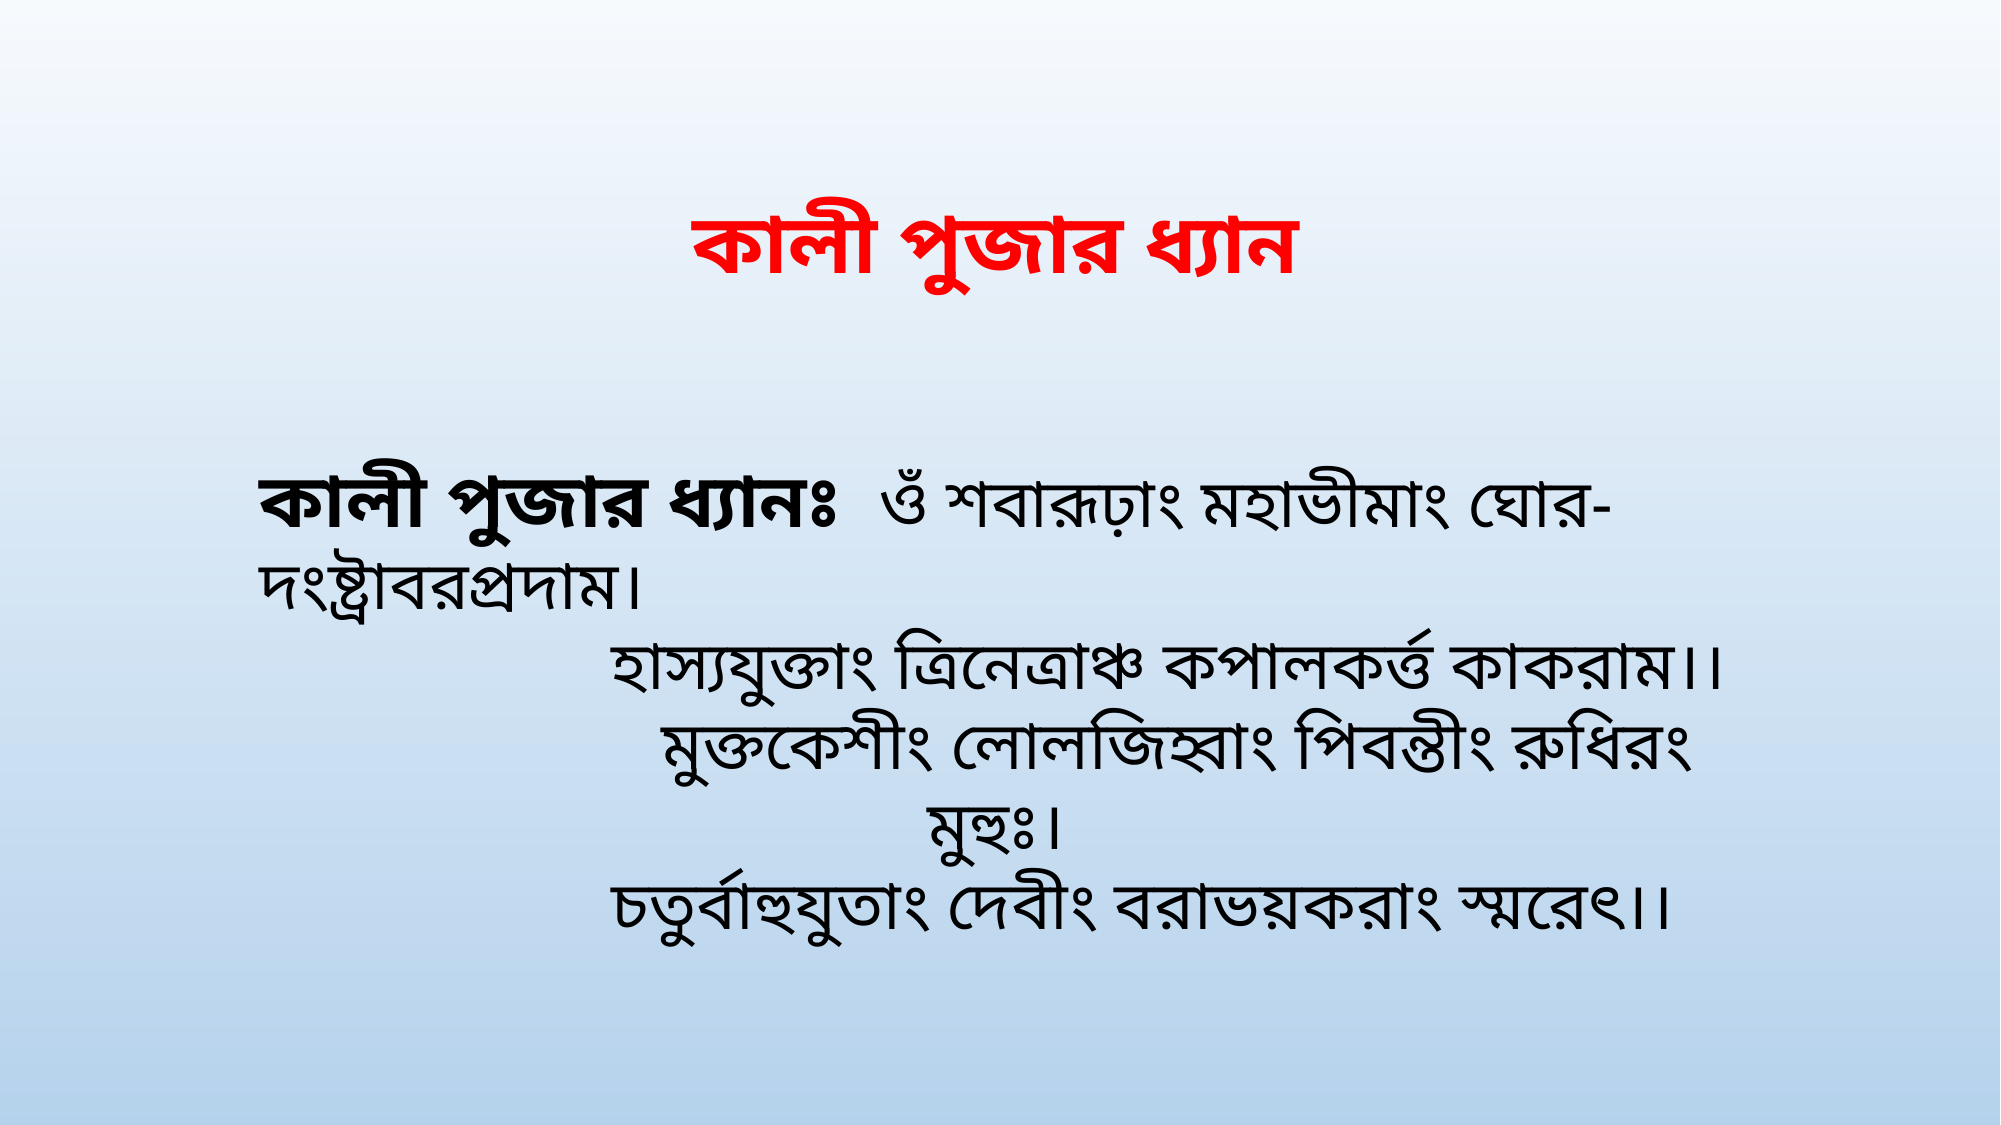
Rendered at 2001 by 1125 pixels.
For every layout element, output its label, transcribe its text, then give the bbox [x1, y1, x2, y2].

text_box কালী পুজার ধ্যান [677, 183, 1315, 298]
text_box কালী পুজার ধ্যানঃ ওঁ শবারূঢ়াং মহাভীমাং ঘোর-দংষ্ট্রাবরপ্রদাম। হাস্যযুক্তাং ত্রিনেত্রাঞ্চ কপালকর্ত্ত কাকরাম।। মুক্তকেশীং লোলজিহ্বাং পিবন্তীং রুধিরং মুহুঃ। চতুর্বাহুযুতাং দেবীং বরাভয়করাং স্মরেৎ।। [244, 445, 1748, 950]
